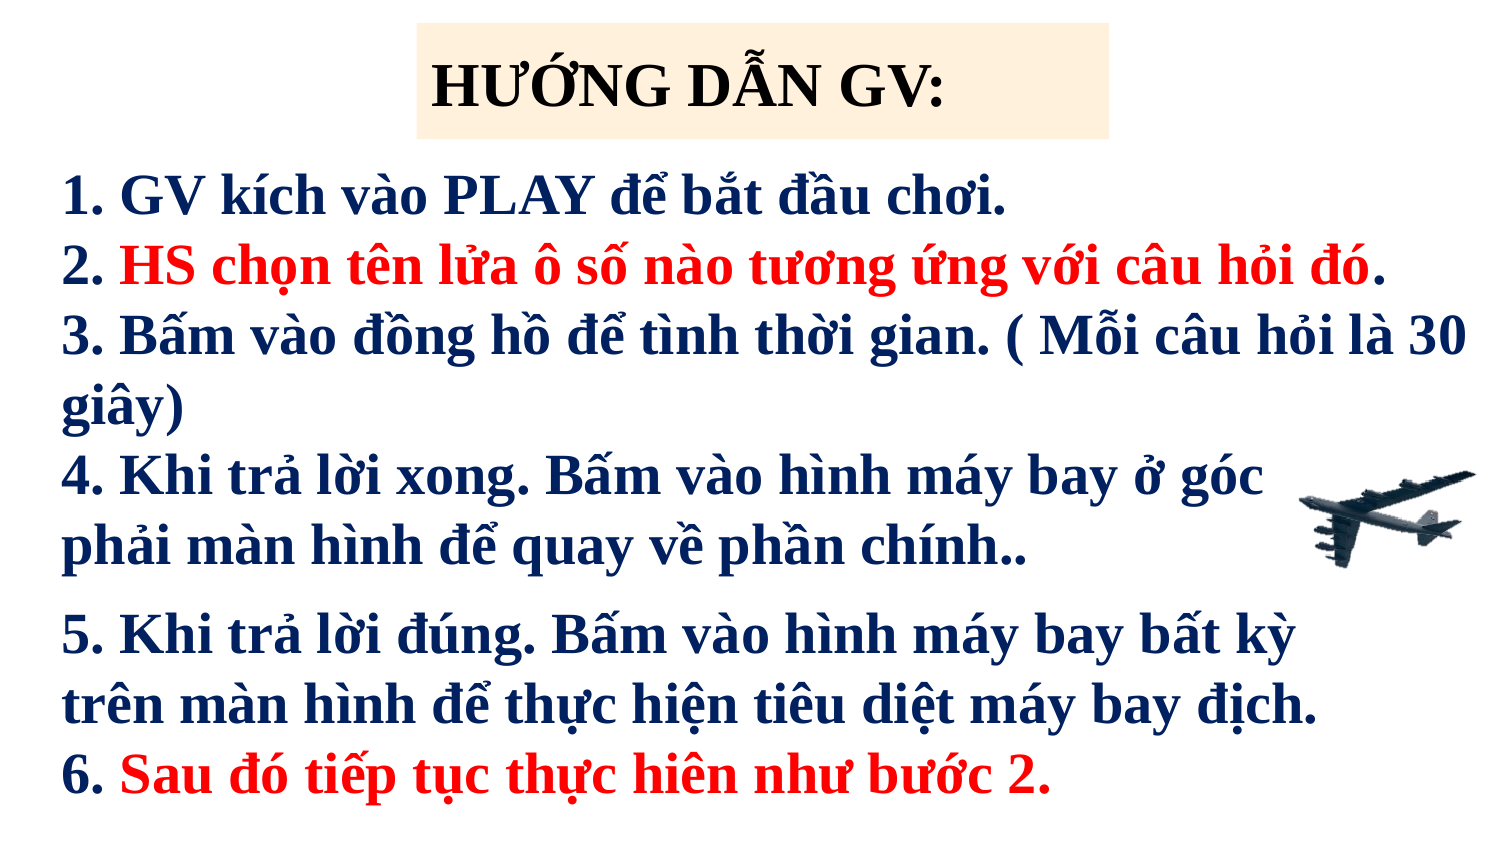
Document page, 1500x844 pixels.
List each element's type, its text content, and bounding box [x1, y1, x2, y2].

picture [1262, 445, 1484, 593]
text_box 5. Khi trả lời đúng. Bấm vào hình máy bay bất kỳ trên màn hình để thực hiện tiêu diệt máy bay địch. 6. Sau đó tiếp tục thực hiên như bước 2. [50, 589, 1384, 811]
text_box 1. GV kích vào PLAY để bắt đầu chơi. 2. HS chọn tên lửa ô số nào tương ứng với câu hỏi đó. 3. Bấm vào đồng hồ để tình thời gian. ( Mỗi câu hỏi là 30 giây) 4. Khi trả lời xong. Bấm vào hình máy bay ở góc phải màn hình để quay về phần chính.. [50, 150, 1484, 582]
title HƯỚNG DẪN GV: [416, 22, 1110, 140]
